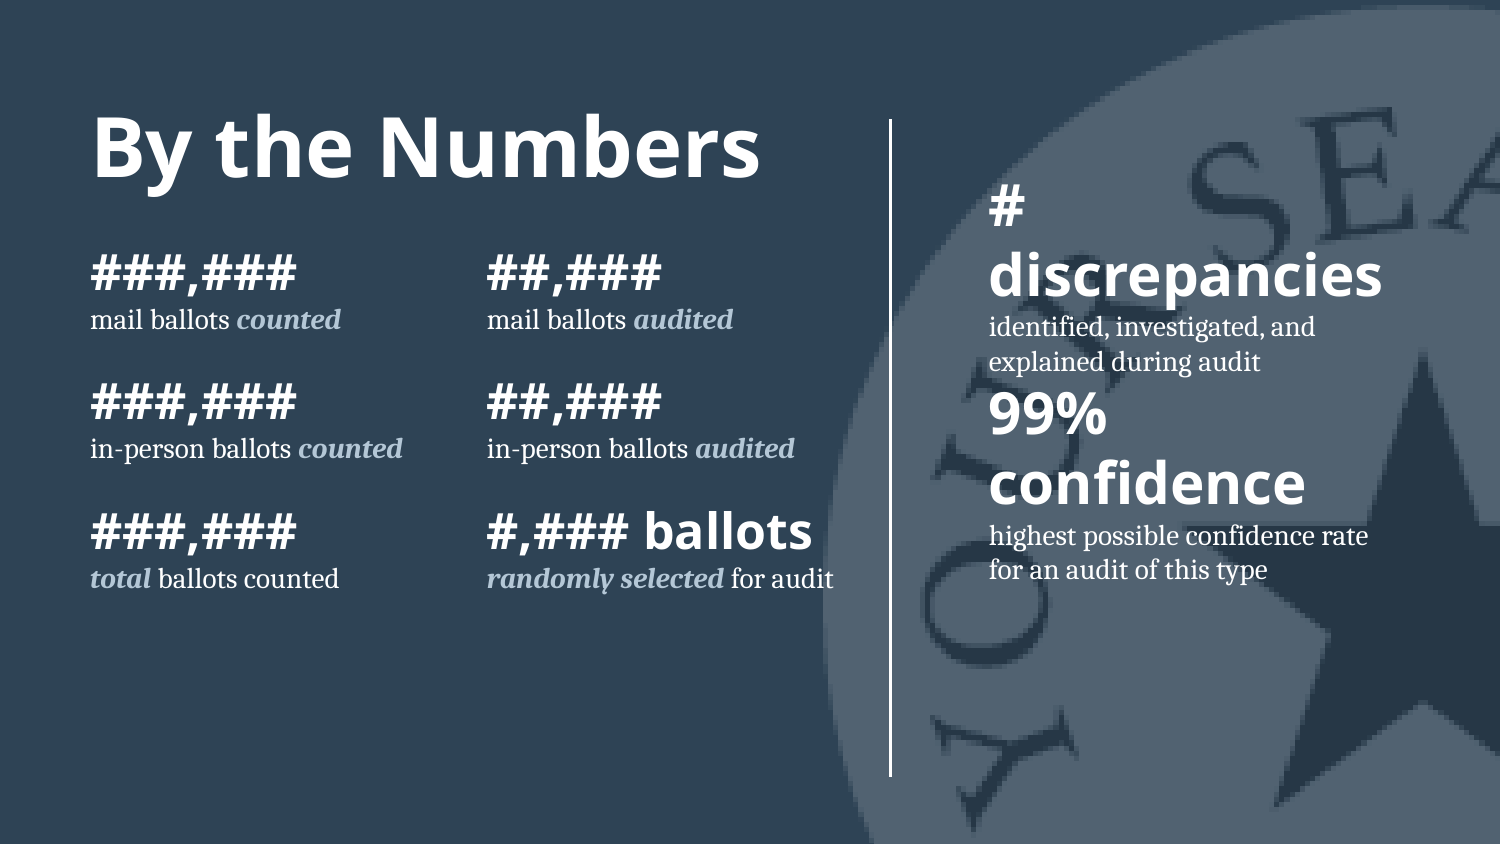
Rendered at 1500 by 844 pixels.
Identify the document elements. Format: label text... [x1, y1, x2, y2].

text_box # discrepancies identified, investigated, and explained during audit [974, 160, 1450, 385]
title By the Numbers [75, 75, 1473, 214]
text_box ###,### mail ballots counted ###,### in-person ballots counted ###,### total ballots counted [75, 224, 471, 678]
text_box 99% confidence highest possible confidence rate for an audit of this type [974, 368, 1422, 594]
text_box ##,### mail ballots audited ##,### in-person ballots audited #,### ballots randomly selected for audit [471, 224, 886, 678]
